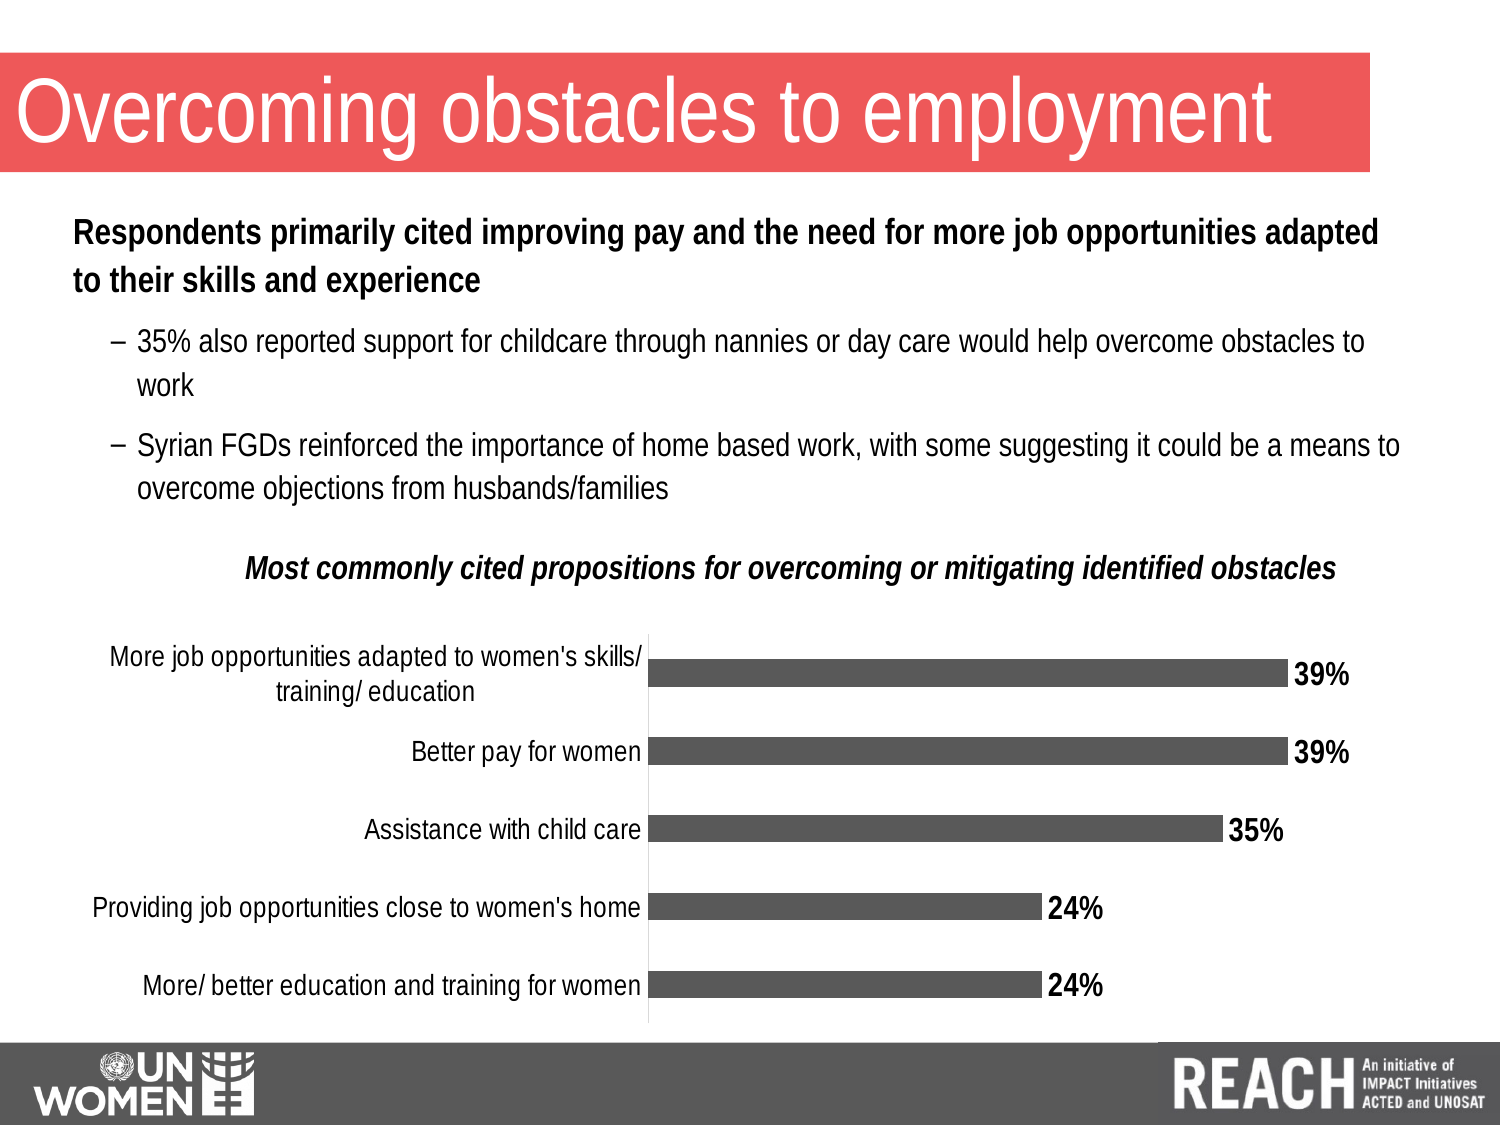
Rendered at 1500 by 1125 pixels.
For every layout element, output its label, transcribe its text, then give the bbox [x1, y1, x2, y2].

text_box Most commonly cited propositions for overcoming or mitigating identified obstacles [1030, 538, 1478, 594]
text_box Most commonly cited propositions for overcoming or mitigating identified obstacles [105, 538, 366, 594]
chart [58, 615, 1431, 1042]
picture [1158, 1042, 1500, 1125]
text_box [366, 353, 1030, 615]
list Respondents primarily cited improving pay and the need for more job opportunities adapted to their skills and experience 35% also reported support for childcare through nannies or day care would help overcome obstacles to work Syrian FGDs reinforced the importance of home based work, with some suggesting it could be a means to overcome objections from husbands/families [58, 196, 1431, 517]
title Overcoming obstacles to employment [0, 52, 1370, 173]
picture [33, 1052, 254, 1116]
